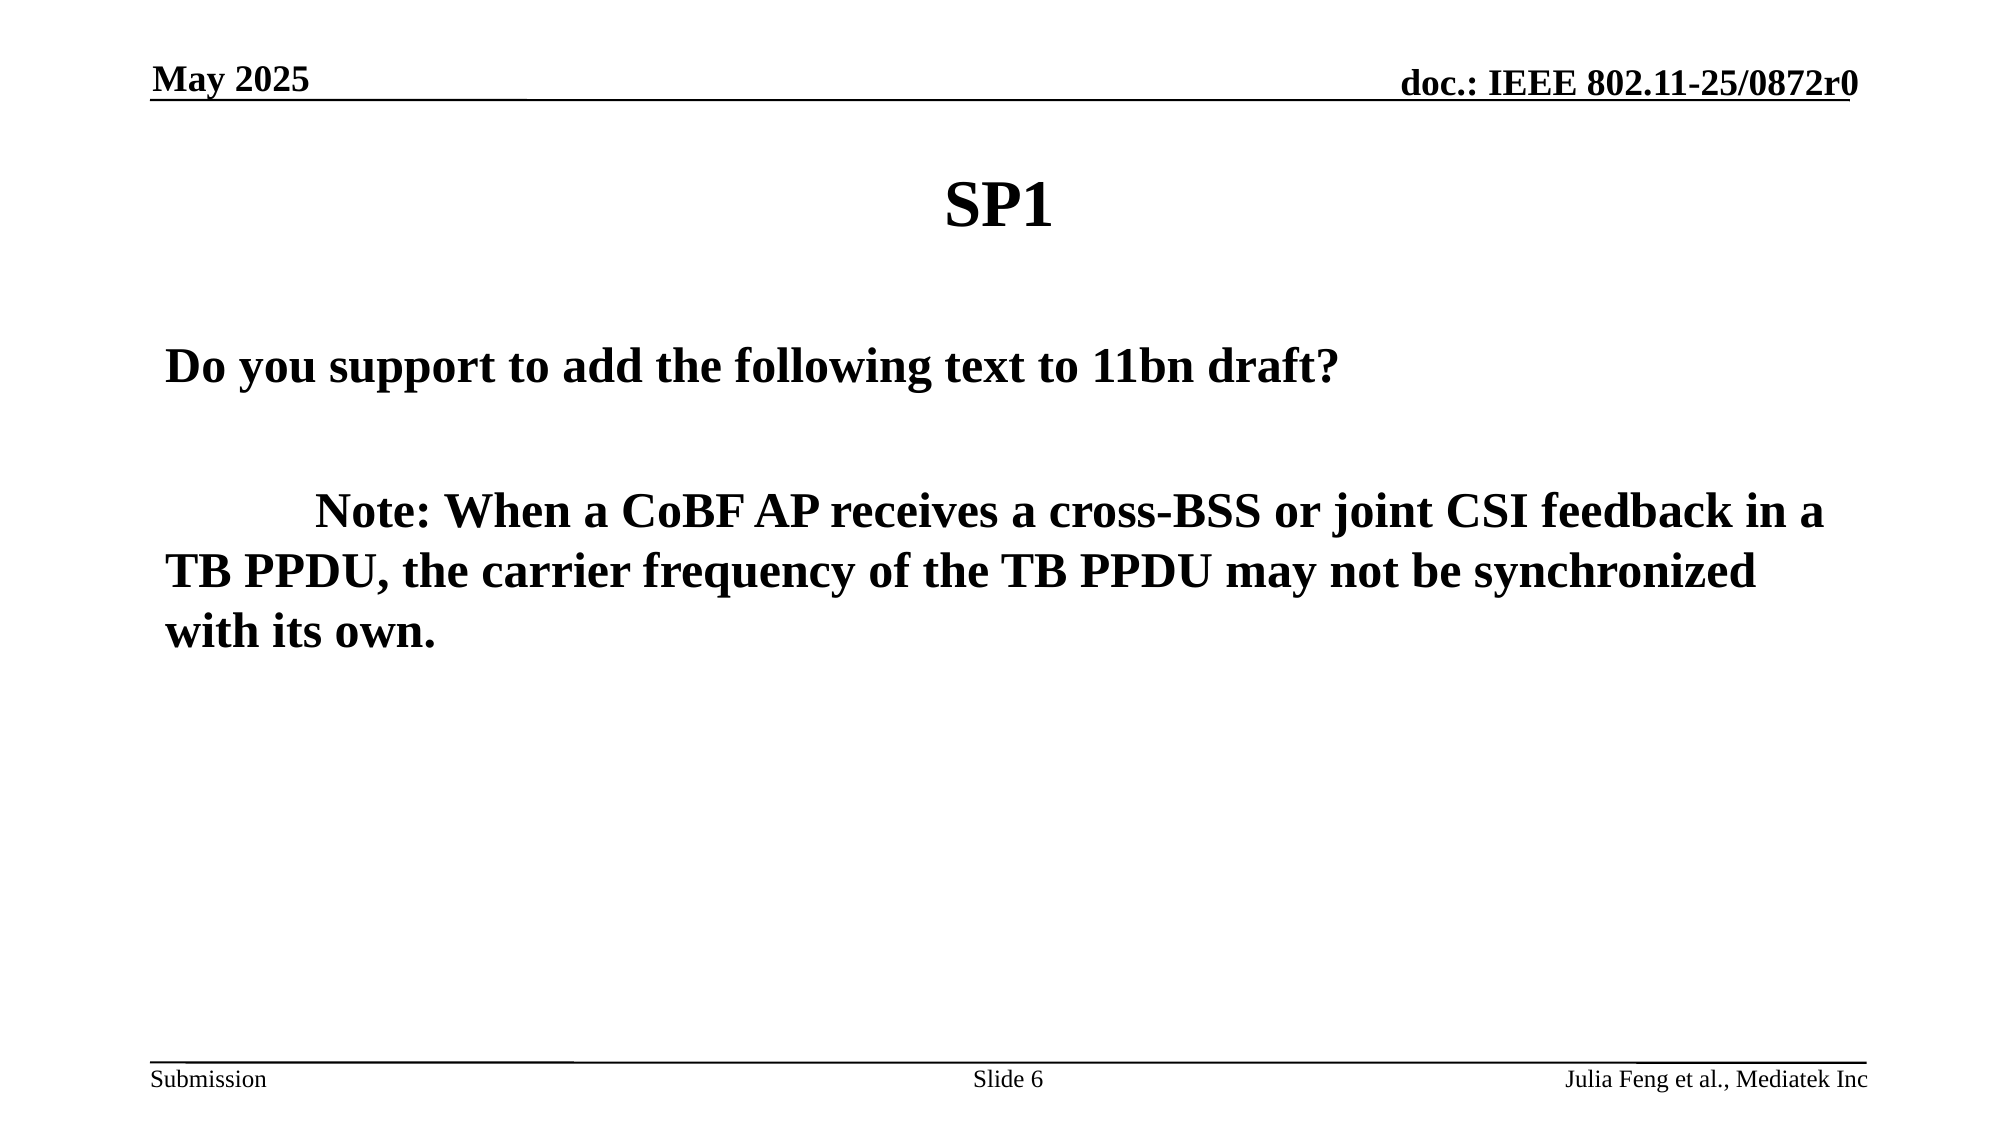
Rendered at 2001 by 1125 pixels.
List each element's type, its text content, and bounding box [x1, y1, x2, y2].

title SP1 [149, 112, 1850, 288]
slide_number Slide 6 [950, 1061, 1067, 1123]
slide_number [152, 54, 563, 100]
footer Julia Feng et al., Mediatek Inc [1171, 1061, 1869, 1093]
list Do you support to add the following text to 11bn draft? Note: When a CoBF AP receives a cross-BSS or joint CSI feedback in a TB PPDU, the carrier frequency of the TB PPDU may not be synchronized with its own. [149, 324, 1850, 1000]
